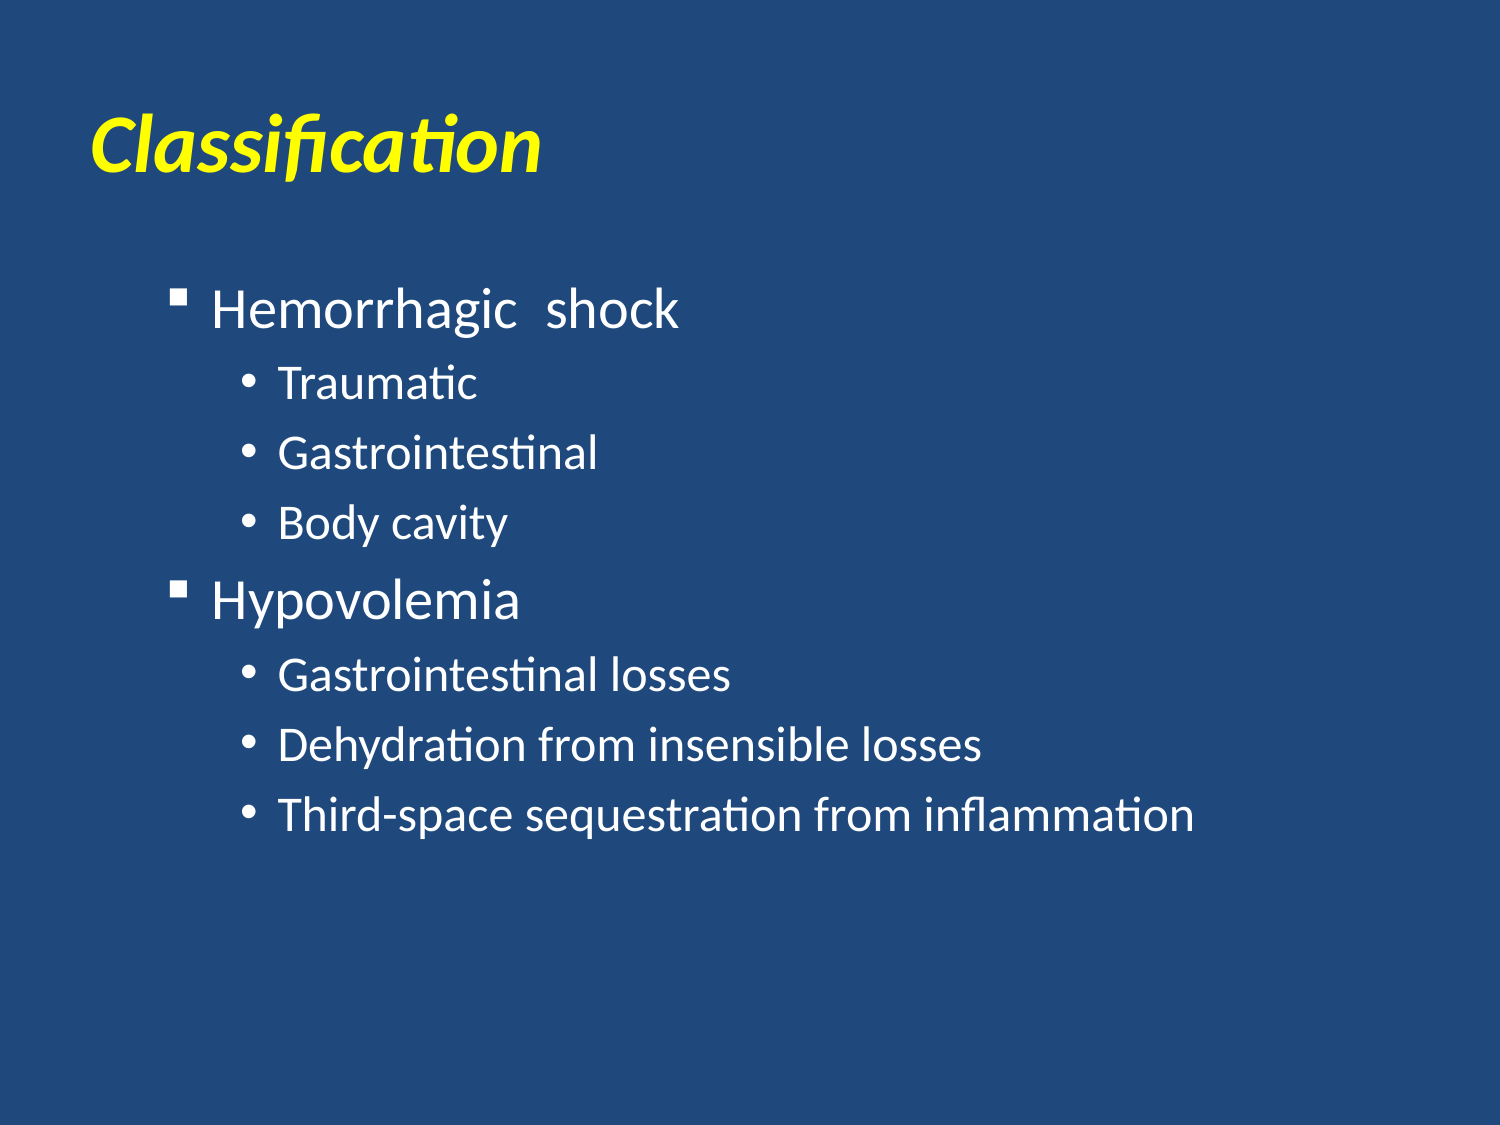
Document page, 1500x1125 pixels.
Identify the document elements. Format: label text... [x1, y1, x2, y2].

title Classification [75, 45, 1425, 233]
list Hemorrhagic shock Traumatic Gastrointestinal Body cavity Hypovolemia Gastrointestinal losses Dehydration from insensible losses Third-space sequestration from inflammation [75, 262, 1425, 1005]
